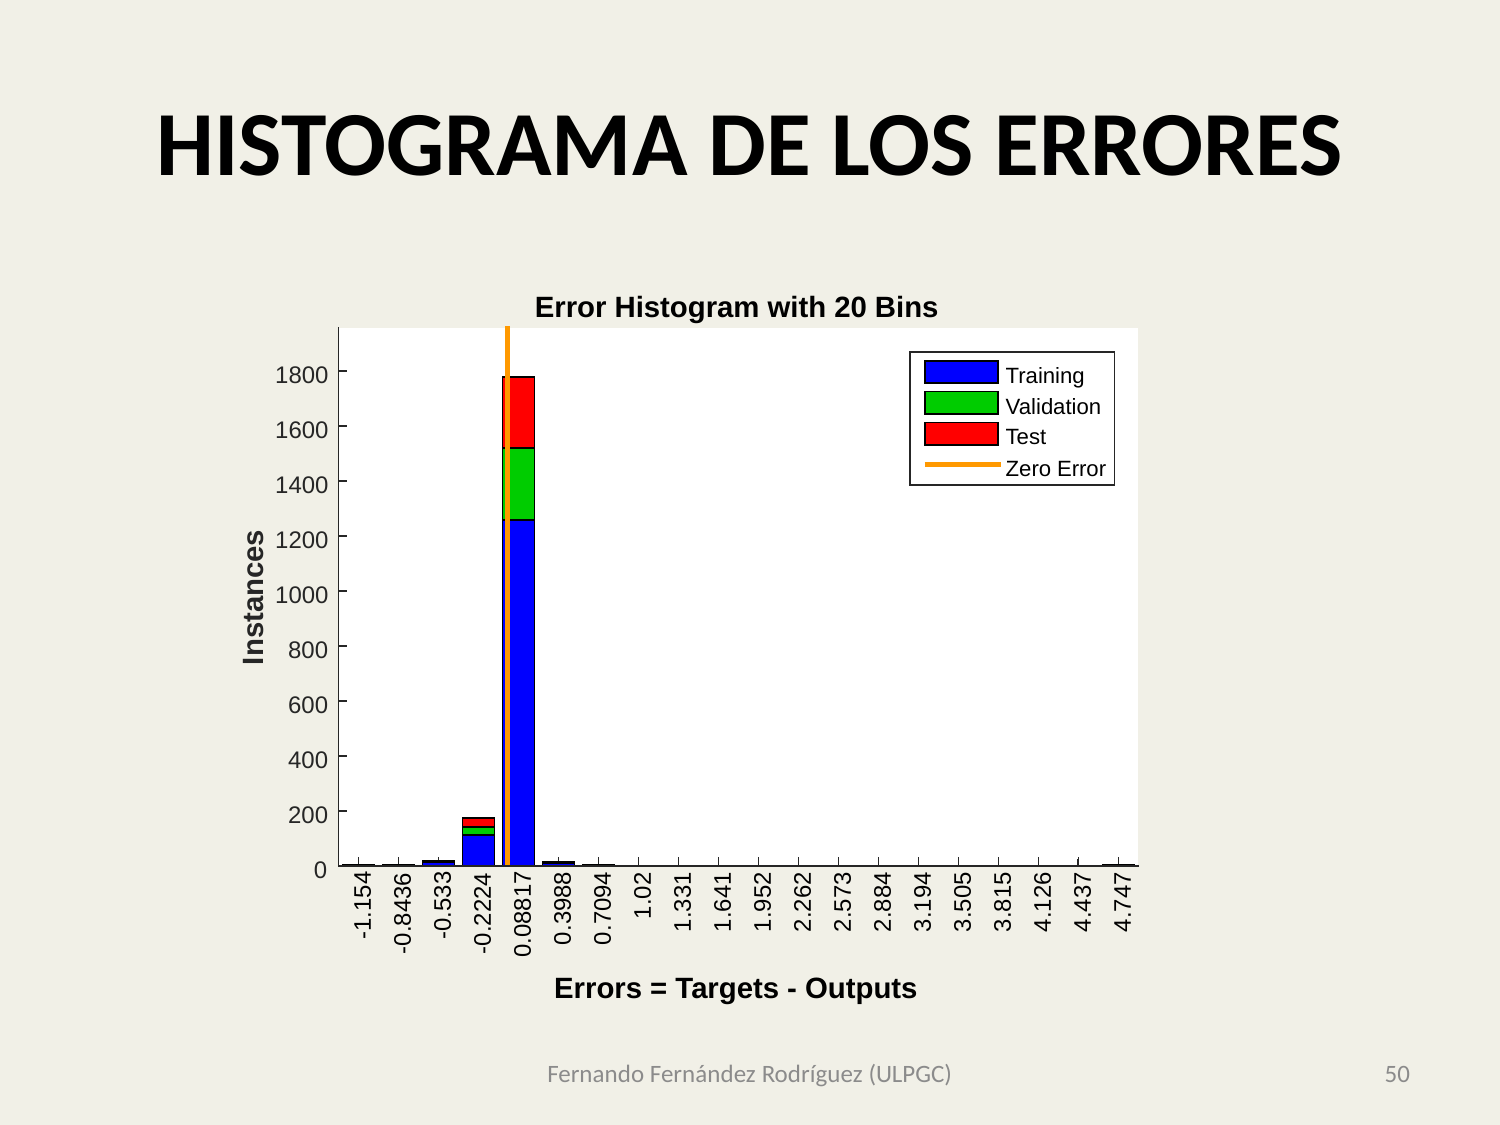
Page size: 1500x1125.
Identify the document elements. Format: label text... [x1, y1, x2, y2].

slide_number 50 [1074, 1042, 1425, 1103]
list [203, 270, 1235, 1043]
title HISTOGRAMA DE LOS ERRORES [75, 45, 1425, 233]
footer Fernando Fernández Rodríguez (ULPGC) [512, 1051, 988, 1103]
